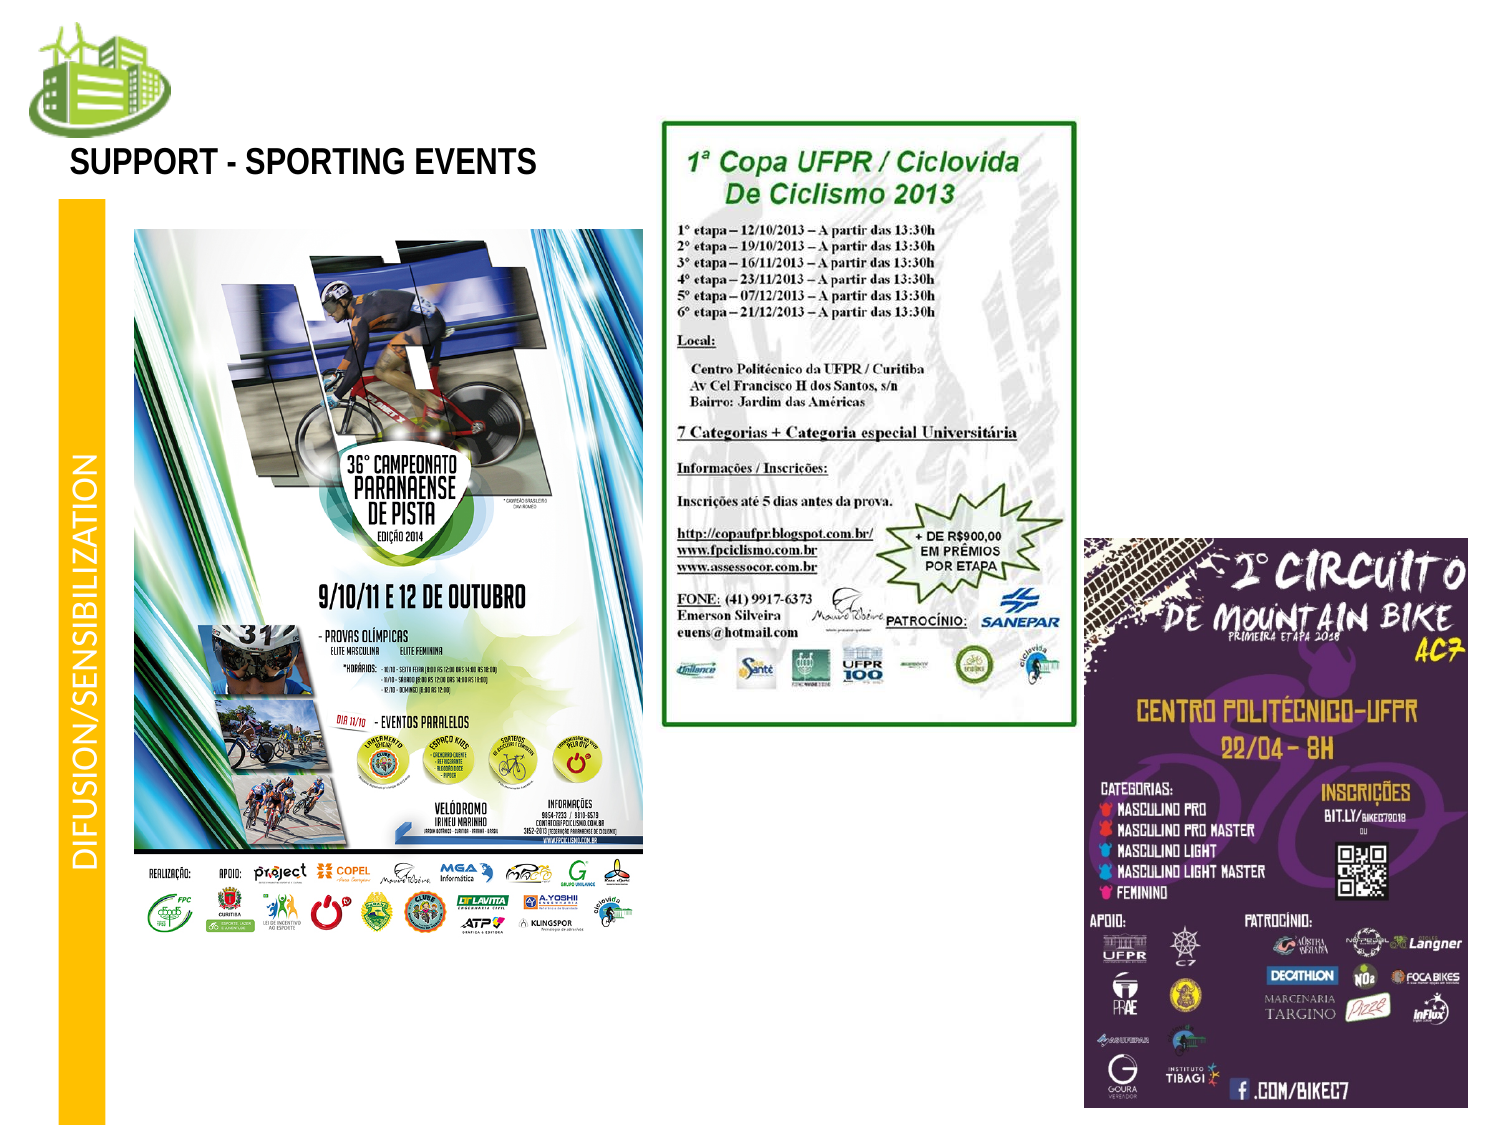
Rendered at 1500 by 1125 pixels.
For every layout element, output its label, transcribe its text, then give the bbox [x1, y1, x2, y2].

picture [29, 22, 171, 138]
picture [133, 229, 643, 941]
text_box DIFUSION/SENSIBILIZATION [56, 202, 107, 1125]
picture [1084, 538, 1468, 1109]
text_box SUPPORT - SPORTING EVENTS [53, 128, 644, 202]
picture [656, 115, 1081, 733]
